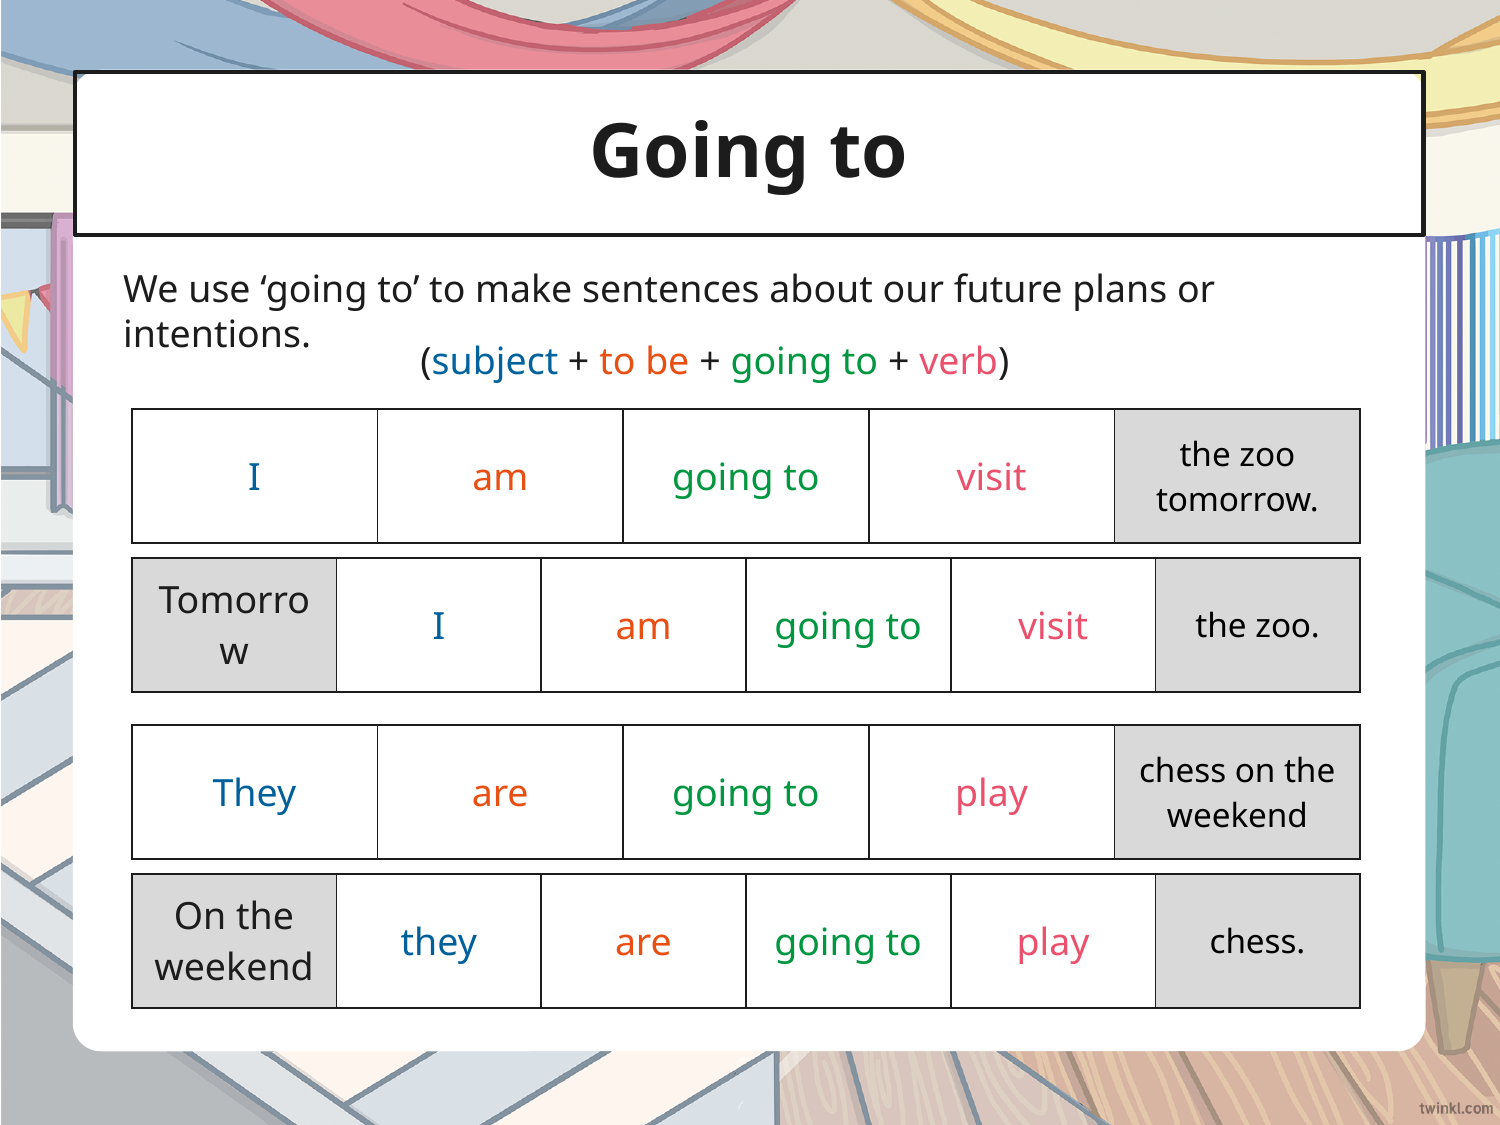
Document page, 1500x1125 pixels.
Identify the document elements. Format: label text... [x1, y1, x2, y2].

table_header going to [624, 410, 868, 542]
table_header play [870, 726, 1114, 858]
table_header play [952, 875, 1155, 1007]
table_header am [378, 410, 622, 542]
table_header going to [747, 875, 950, 1007]
table_header Tomorrow [133, 559, 336, 691]
table_header going to [624, 726, 868, 858]
table_header the zoo. [1156, 559, 1359, 691]
table_header chess on the weekend [1115, 726, 1359, 858]
table_header are [542, 875, 745, 1007]
table_header are [378, 726, 622, 858]
title Going to [73, 70, 1426, 237]
table_header am [542, 559, 745, 691]
table_header they [337, 875, 540, 1007]
text_box (subject + to be + going to + verb) [123, 329, 1307, 390]
table_header the zoo tomorrow. [1115, 410, 1359, 542]
table_header They [133, 726, 377, 858]
text_box We use ‘going to’ to make sentences about our future plans or intentions. [123, 265, 1376, 356]
table_header visit [870, 410, 1114, 542]
table_header I [337, 559, 540, 691]
table_header going to [747, 559, 950, 691]
picture [0, 0, 1500, 1125]
table_header visit [952, 559, 1155, 691]
table_header On the weekend [133, 875, 336, 1007]
table_header I [133, 410, 377, 542]
table_header chess. [1156, 875, 1359, 1007]
